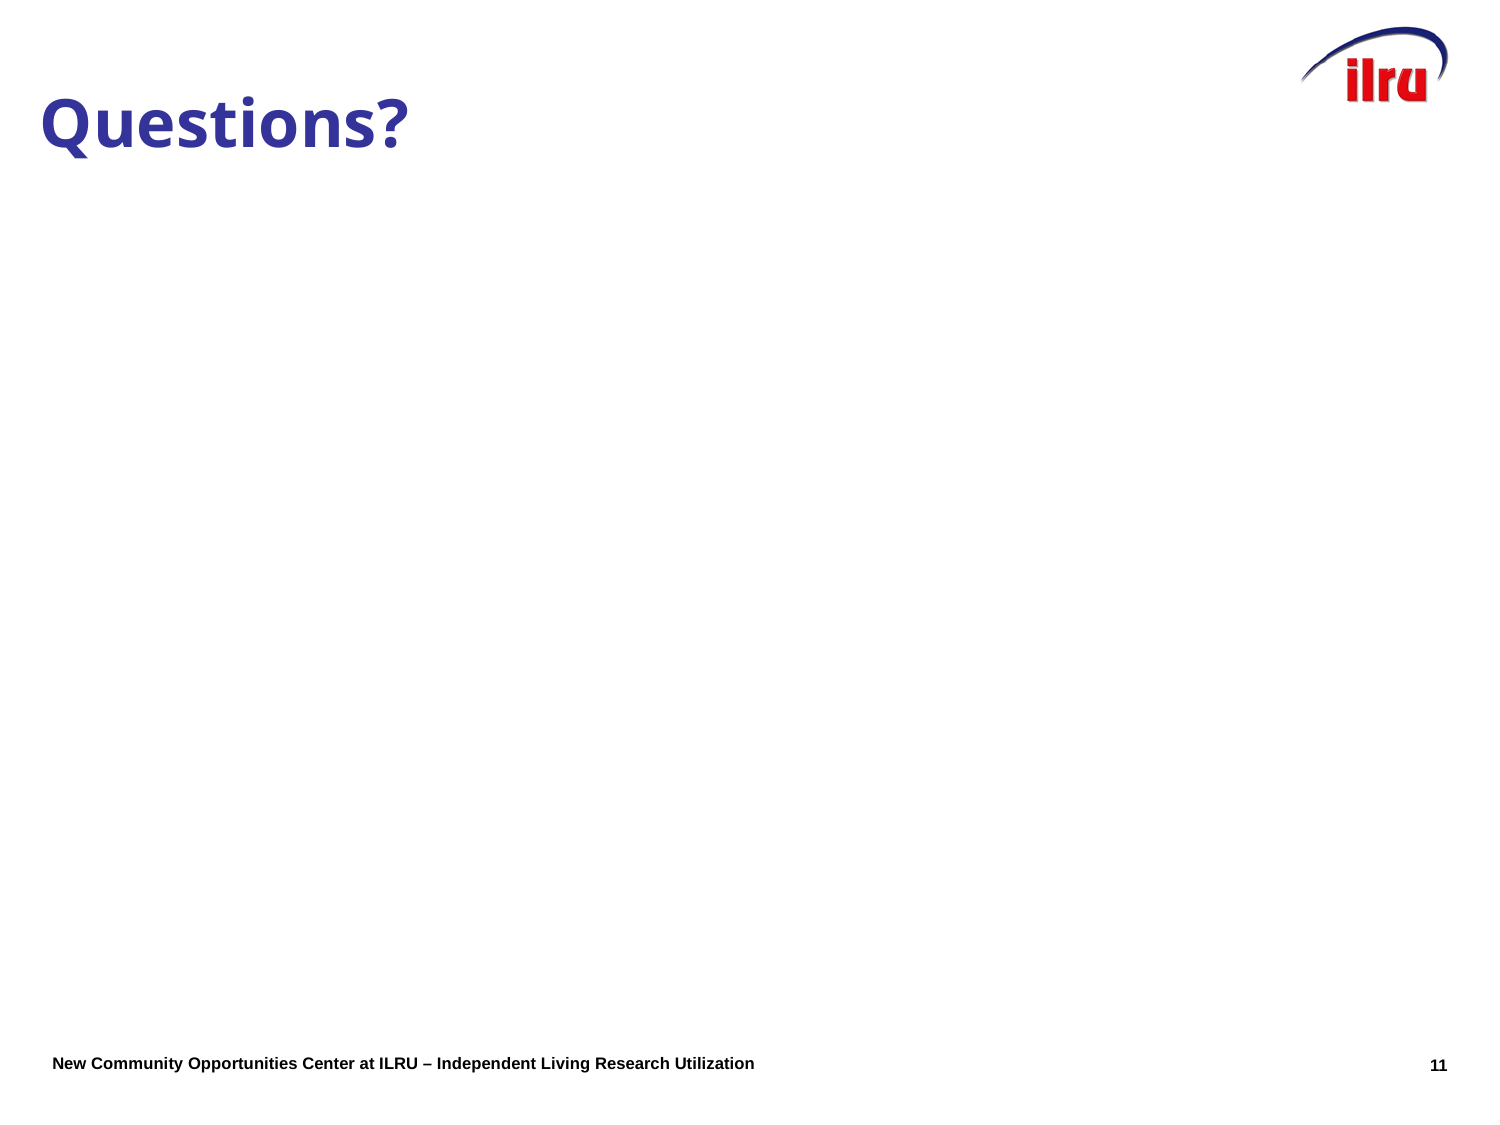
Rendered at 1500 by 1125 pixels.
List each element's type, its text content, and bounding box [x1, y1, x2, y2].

title Questions? [24, 62, 1463, 180]
picture [1299, 24, 1463, 62]
slide_number 11 [1362, 1046, 1463, 1088]
